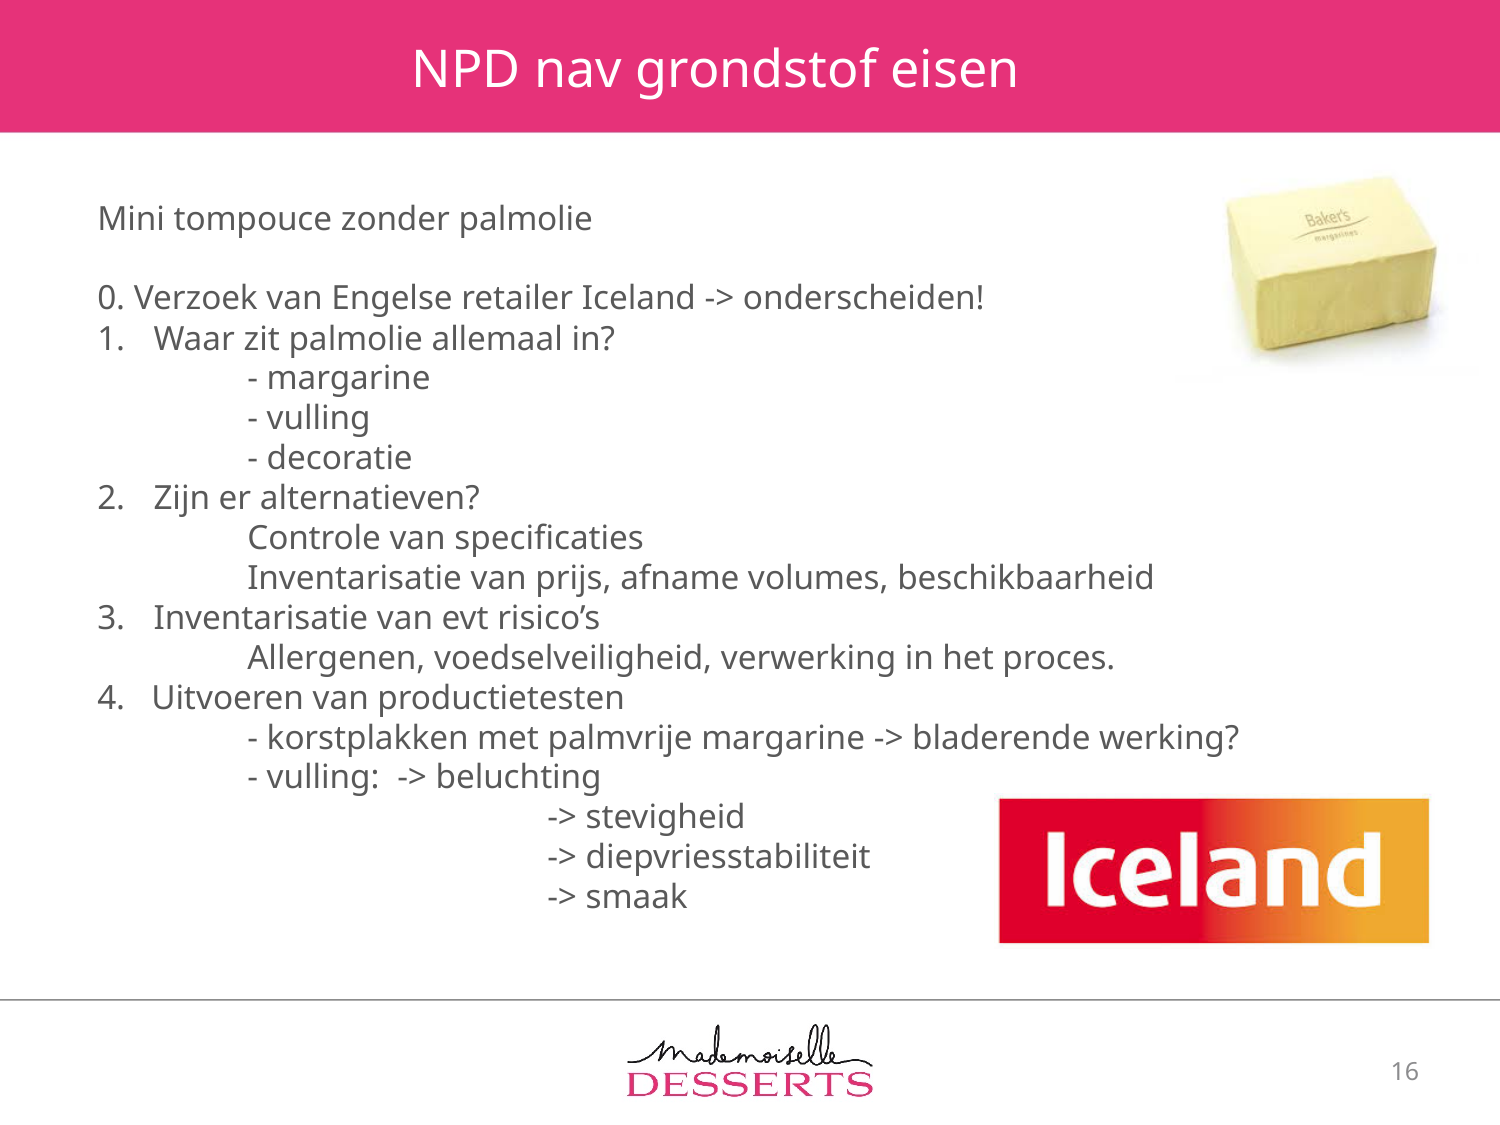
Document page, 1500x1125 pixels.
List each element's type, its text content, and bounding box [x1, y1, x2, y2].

title NPD nav grondstof eisen [0, 3, 1435, 138]
text_box Mini tompouce zonder palmolie 0. Verzoek van Engelse retailer Iceland -> onderscheiden! Waar zit palmolie allemaal in? - margarine - vulling - decoratie Zijn er alternatieven? Controle van specificaties Inventarisatie van prijs, afname volumes, beschikbaarheid Inventarisatie van evt risico’s Allergenen, voedselveiligheid, verwerking in het proces. 4. Uitvoeren van productietesten - korstplakken met palmvrije margarine -> bladerende werking? - vulling: -> beluchting -> stevigheid -> diepvriesstabiliteit -> smaak [82, 189, 1479, 963]
slide_number 16 [1322, 1042, 1435, 1103]
picture [0, 0, 1500, 1125]
